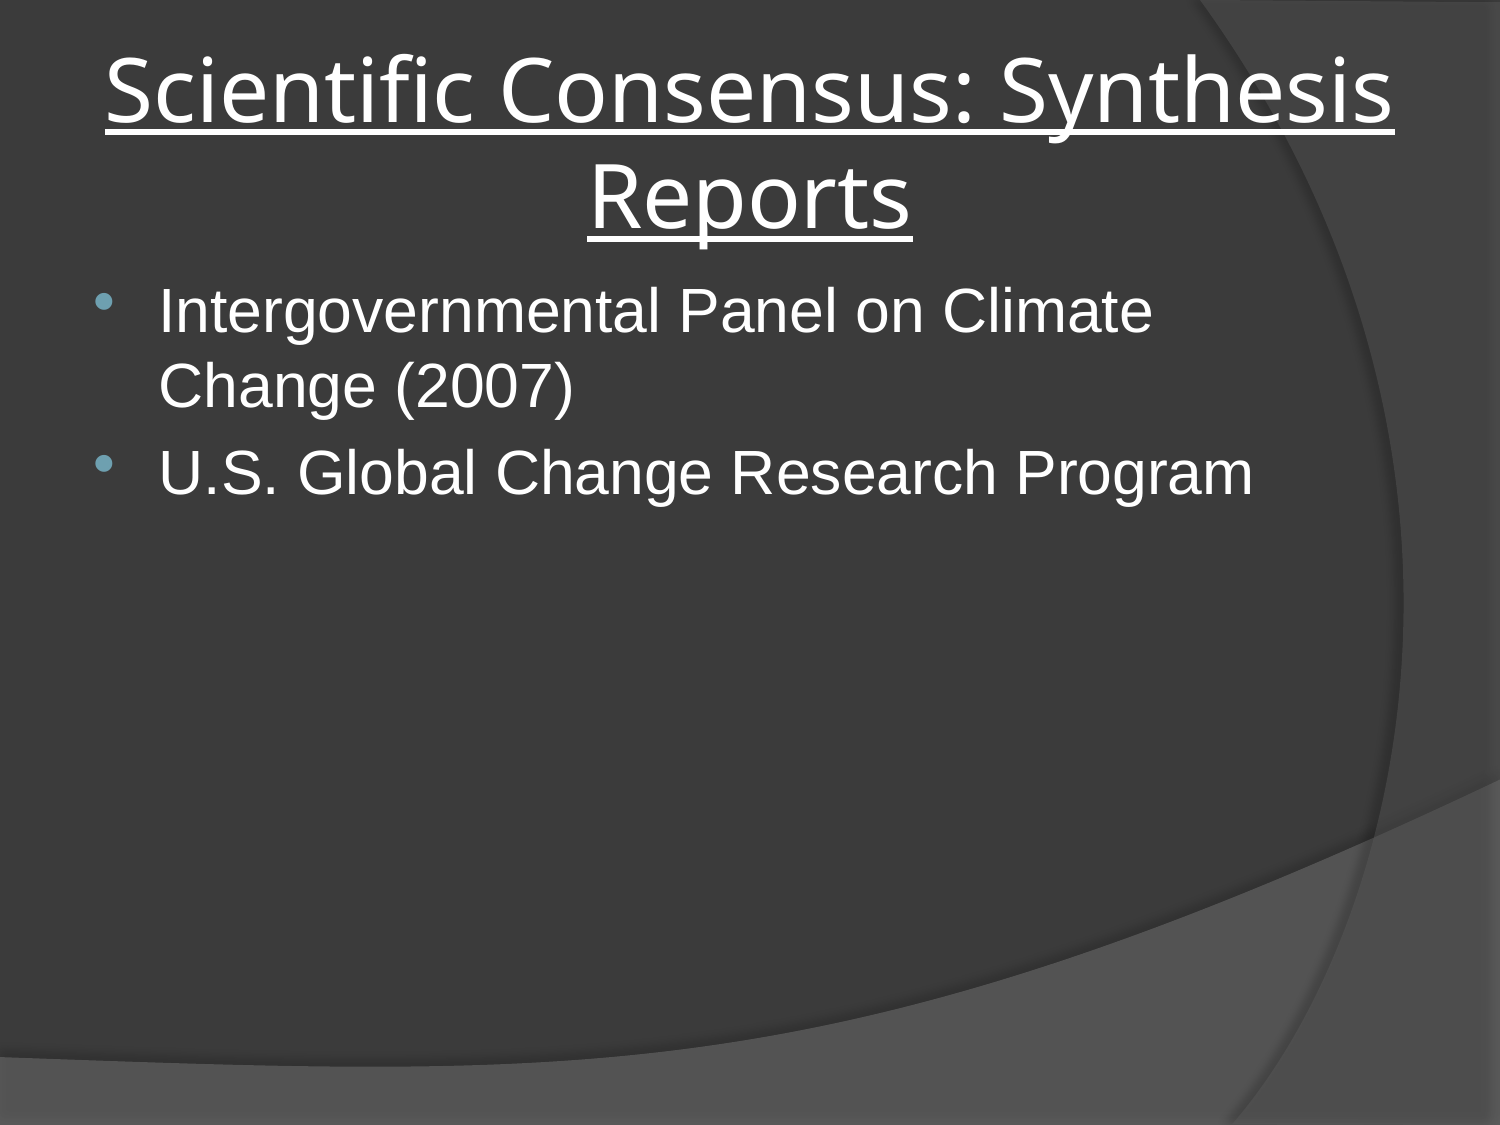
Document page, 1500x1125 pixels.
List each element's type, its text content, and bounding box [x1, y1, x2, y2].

title Scientific Consensus: Synthesis Reports [0, 24, 1500, 255]
list Intergovernmental Panel on Climate Change (2007) U.S. Global Change Research Program [75, 262, 1300, 1005]
